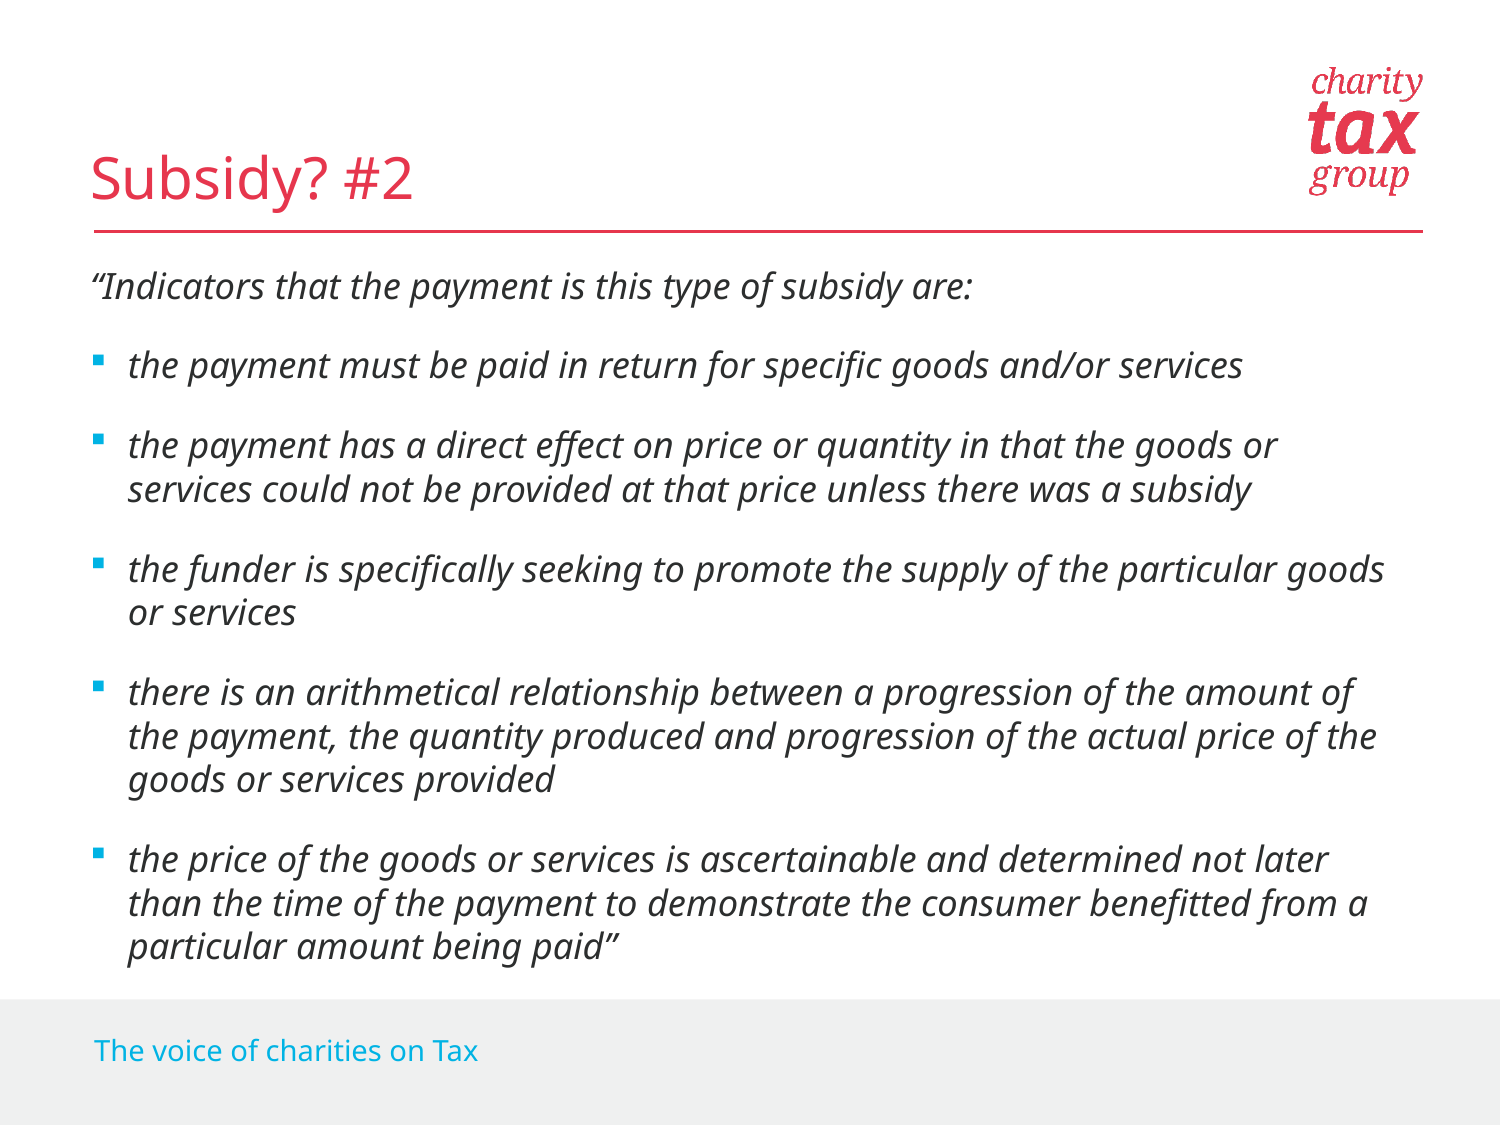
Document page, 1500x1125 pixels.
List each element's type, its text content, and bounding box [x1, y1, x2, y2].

footer The voice of charities on Tax [79, 1024, 656, 1103]
list “Indicators that the payment is this type of subsidy are: the payment must be paid in return for specific goods and/or services the payment has a direct effect on price or quantity in that the goods or services could not be provided at that price unless there was a subsidy the funder is specifically seeking to promote the supply of the particular goods or services there is an arithmetical relationship between a progression of the amount of the payment, the quantity produced and progression of the actual price of the goods or services provided the price of the goods or services is ascertainable and determined not later than the time of the payment to demonstrate the consumer benefitted from a particular amount being paid” [75, 255, 1422, 976]
picture [1307, 65, 1423, 197]
title Subsidy? #2 [75, 31, 1258, 219]
